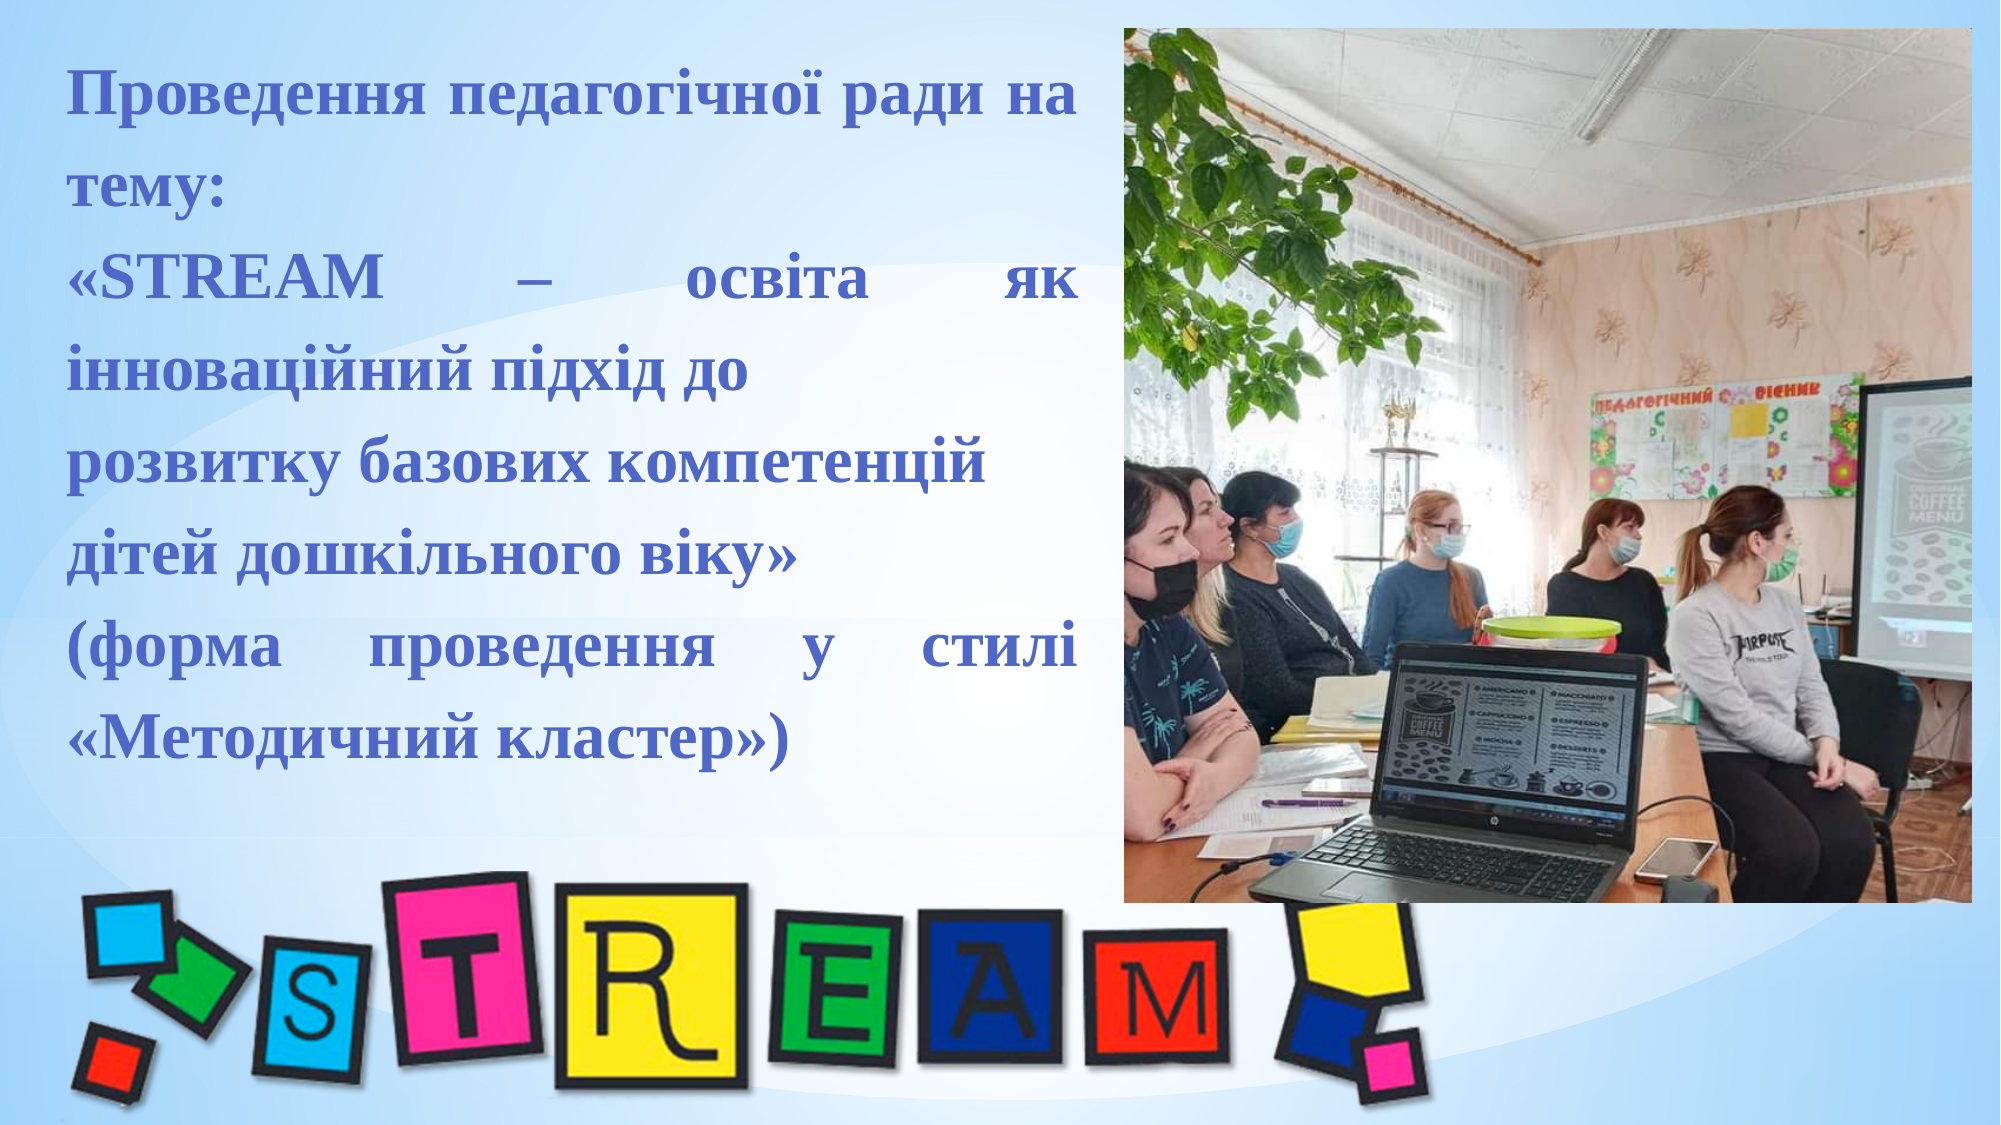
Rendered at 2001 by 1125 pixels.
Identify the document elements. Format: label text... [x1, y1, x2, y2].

picture [51, 28, 1972, 1125]
text_box Проведення педагогічної ради на тему: «STREAM – освіта як інноваційний підхід до розвитку базових компетенцій дітей дошкільного віку» (форма проведення у стилі «Методичний кластер») [51, 28, 1095, 779]
